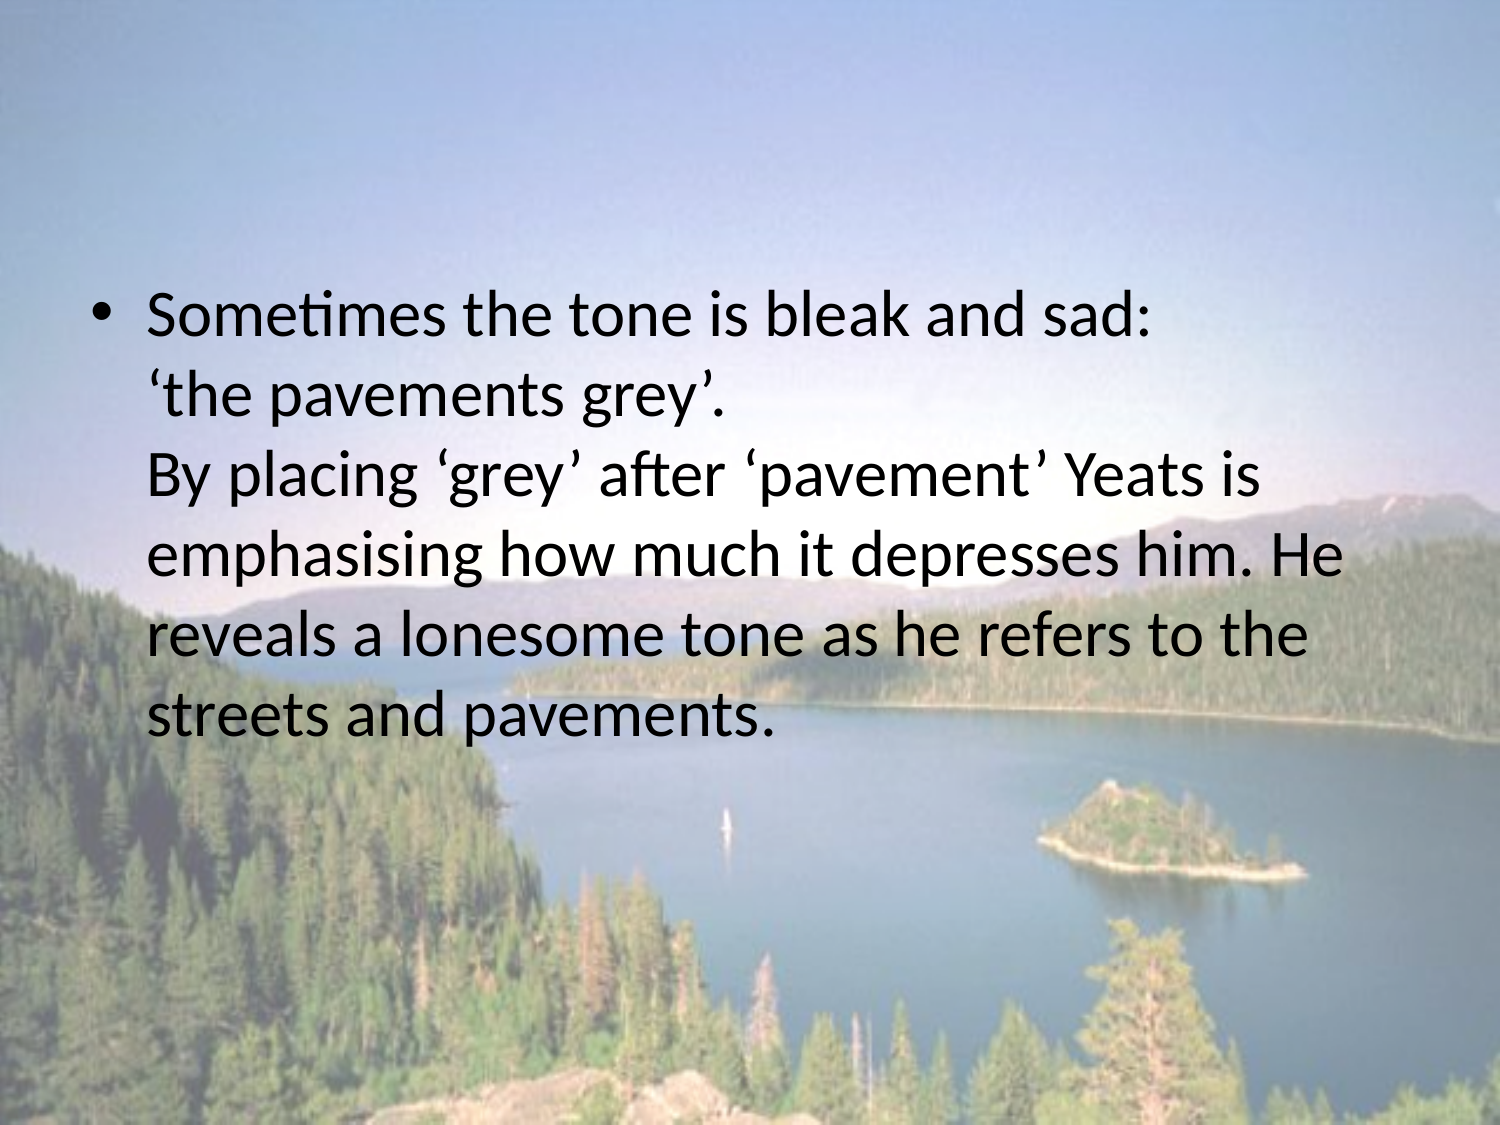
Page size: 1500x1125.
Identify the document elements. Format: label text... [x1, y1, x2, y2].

list Sometimes the tone is bleak and sad: ‘the pavements grey’. By placing ‘grey’ after ‘pavement’ Yeats is emphasising how much it depresses him. He reveals a lonesome tone as he refers to the streets and pavements. [75, 262, 1425, 1005]
